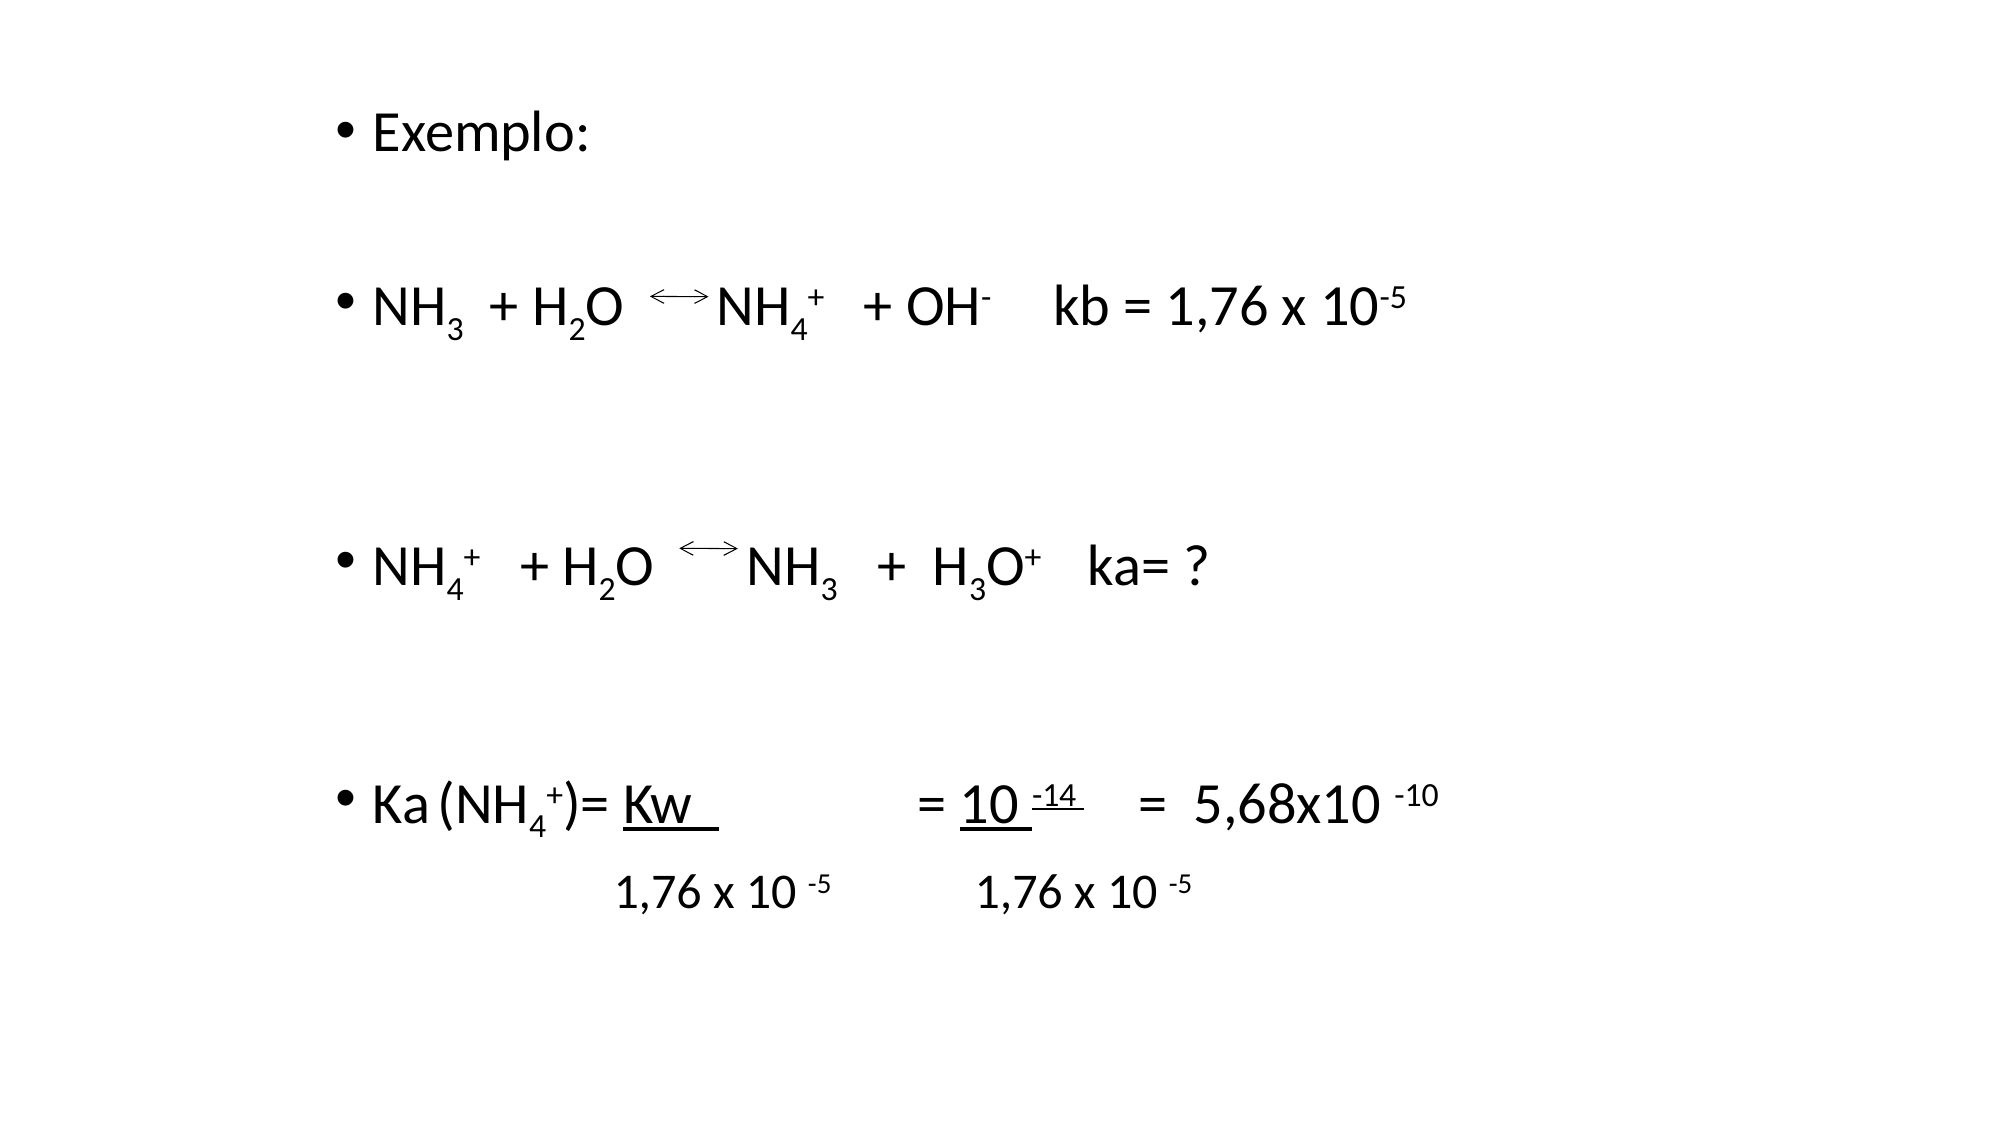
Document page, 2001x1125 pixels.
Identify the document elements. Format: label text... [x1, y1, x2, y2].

list Exemplo: NH3 + H2O NH4+ + OH- kb = 1,76 x 10-5 NH4+ + H2O NH3 + H3O+ ka= ? Ka (NH4+)= Kw = 10 -14 = 5,68x10 -10 1,76 x 10 -5 1,76 x 10 -5 [320, 93, 1671, 1008]
